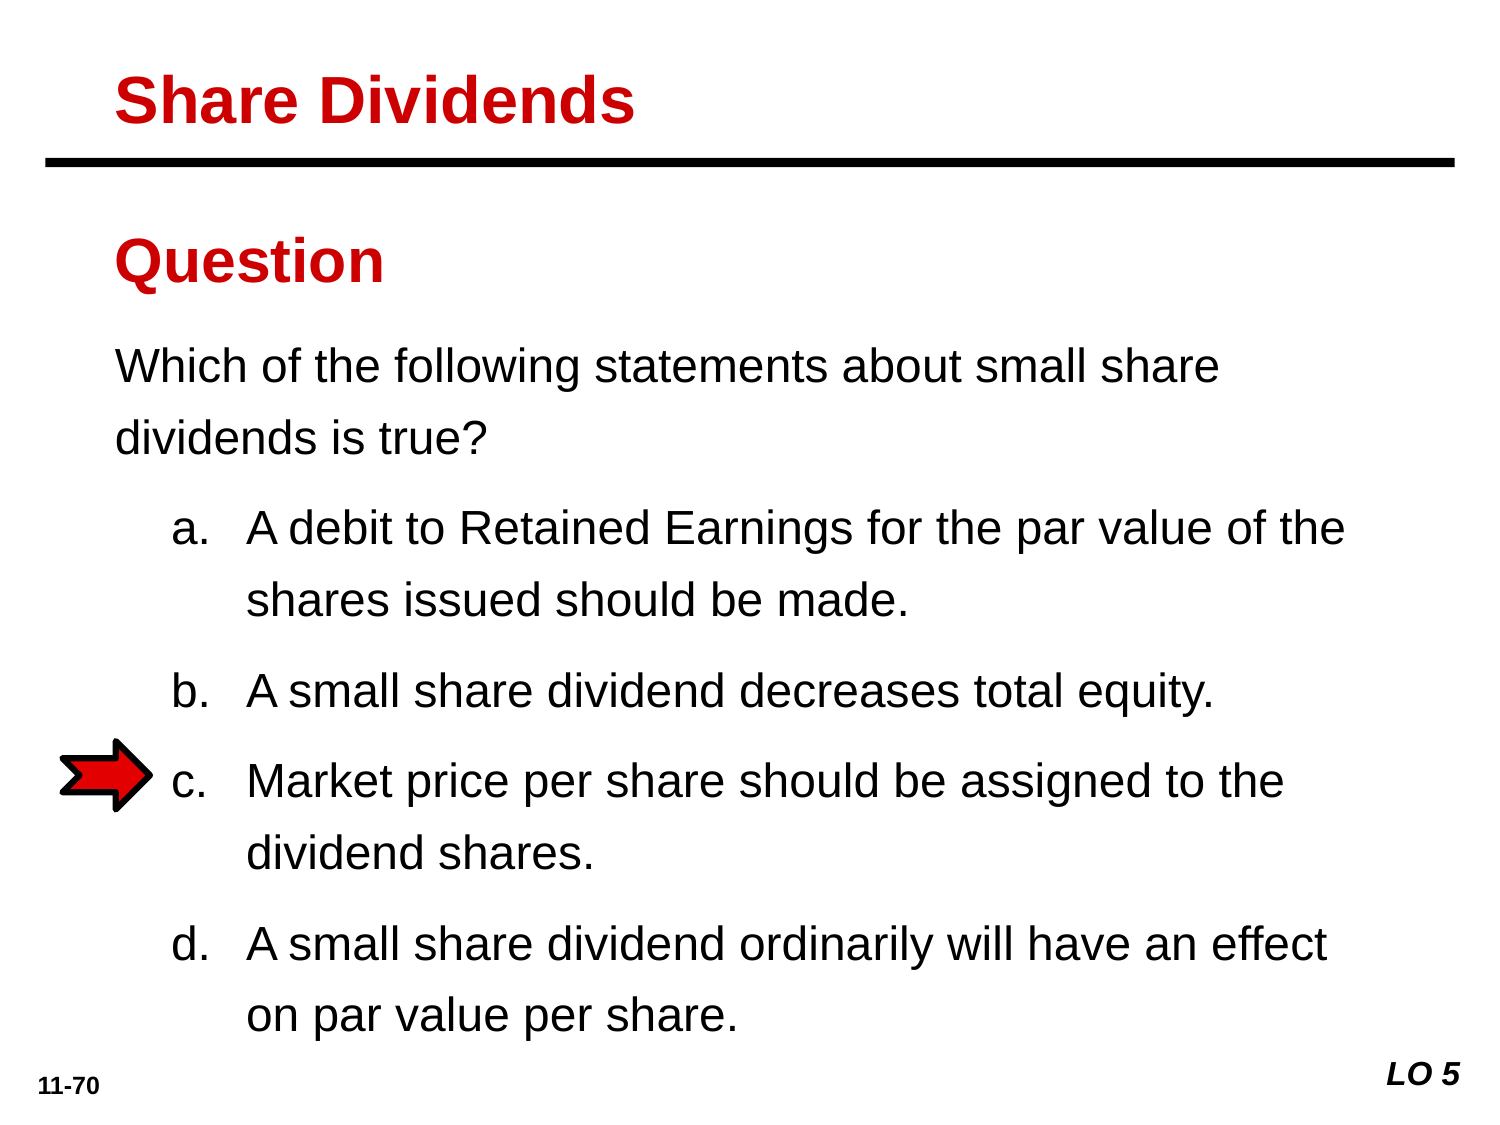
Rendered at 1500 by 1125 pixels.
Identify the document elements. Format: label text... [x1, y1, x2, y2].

text_box Which of the following statements about small share dividends is true? A debit to Retained Earnings for the par value of the shares issued should be made. A small share dividend decreases total equity. Market price per share should be assigned to the dividend shares. A small share dividend ordinarily will have an effect on par value per share. [99, 312, 1400, 1013]
text_box Question [99, 212, 975, 303]
text_box LO 5 [1350, 1044, 1475, 1100]
text_box Share Dividends [99, 50, 1350, 142]
text_box [62, 741, 150, 810]
